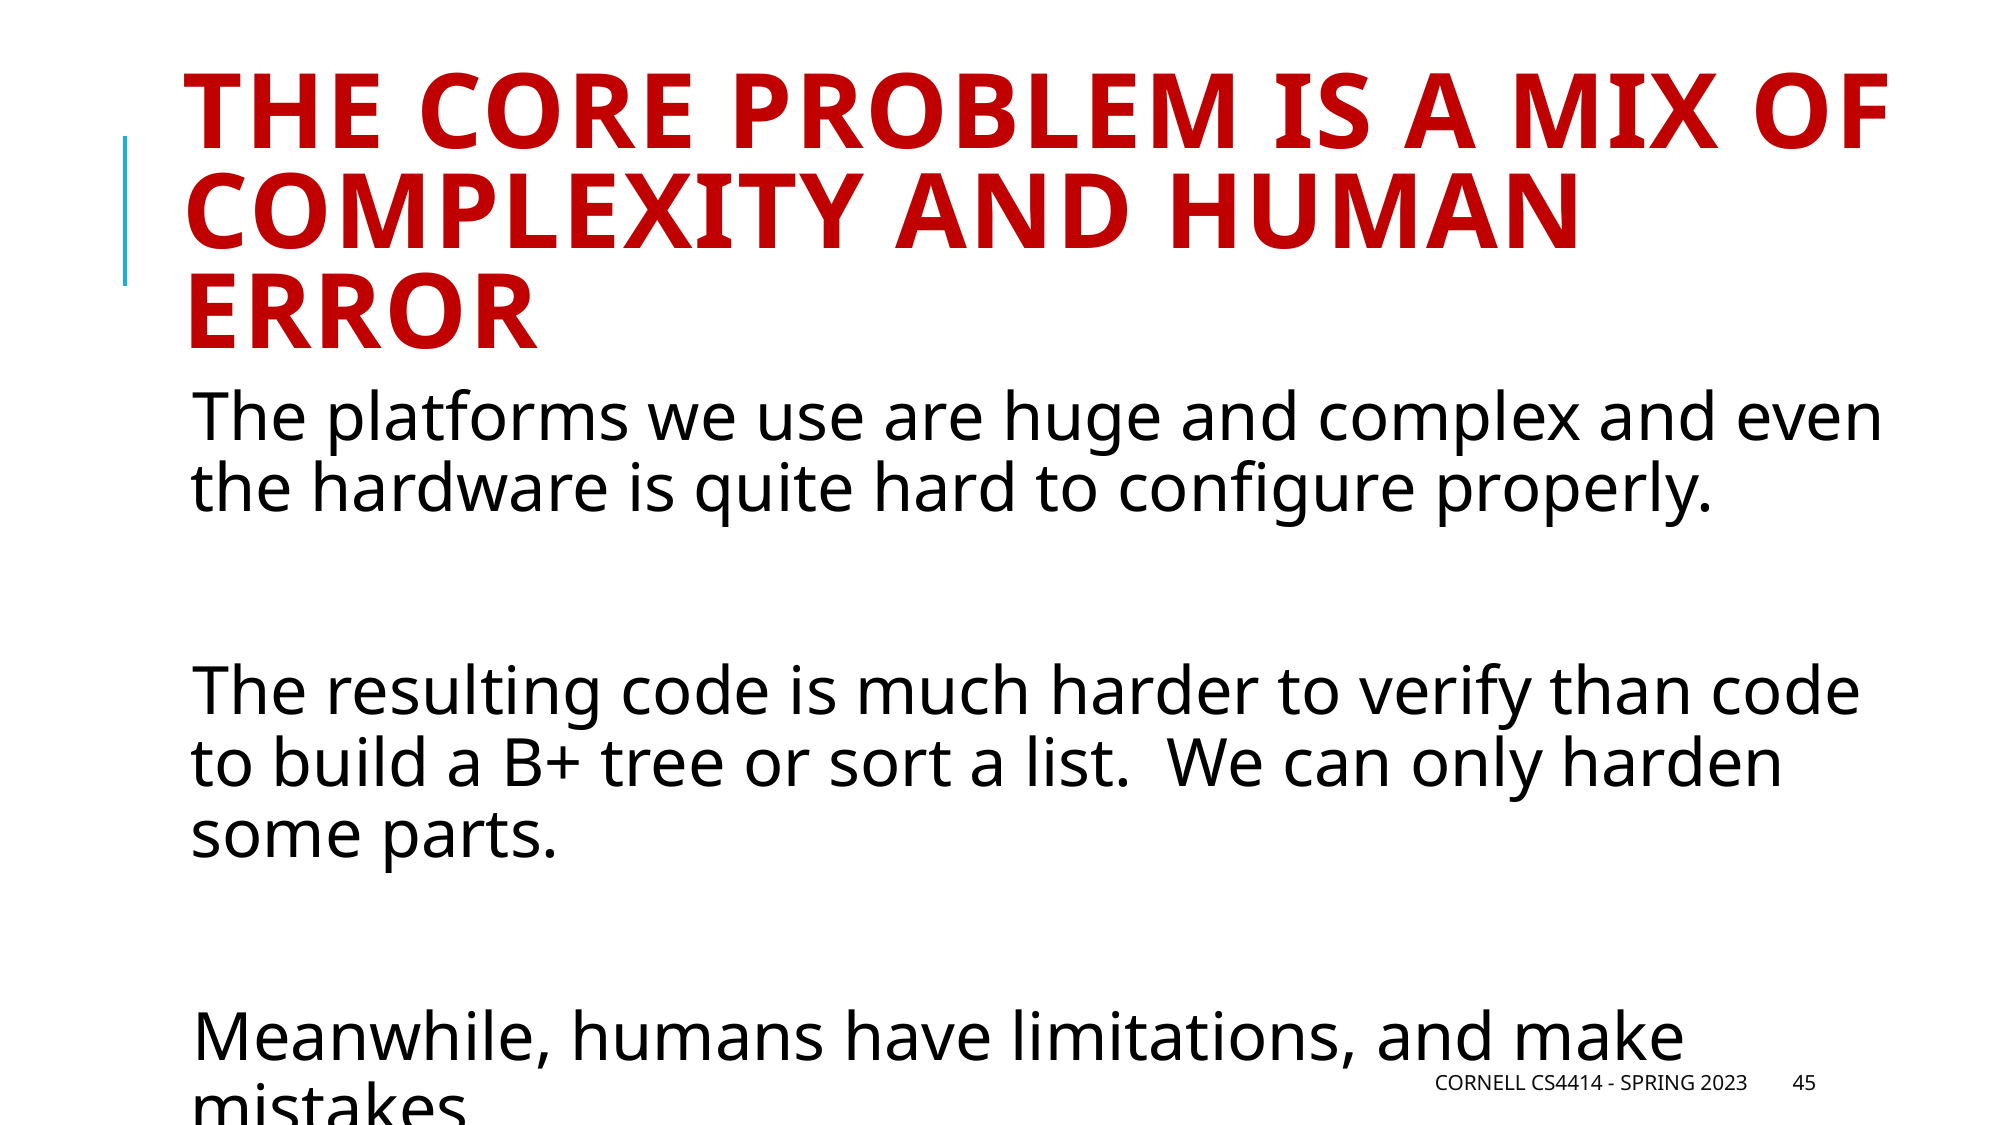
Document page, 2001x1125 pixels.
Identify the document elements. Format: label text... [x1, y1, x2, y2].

list The platforms we use are huge and complex and even the hardware is quite hard to configure properly. The resulting code is much harder to verify than code to build a B+ tree or sort a list. We can only harden some parts. Meanwhile, humans have limitations, and make mistakes [168, 375, 1914, 1035]
title The core problem is a mix of complexity and human error [168, 96, 1914, 342]
footer Cornell CS4414 - Spring 2023 [794, 1061, 1763, 1107]
slide_number 45 [1777, 1061, 1938, 1107]
